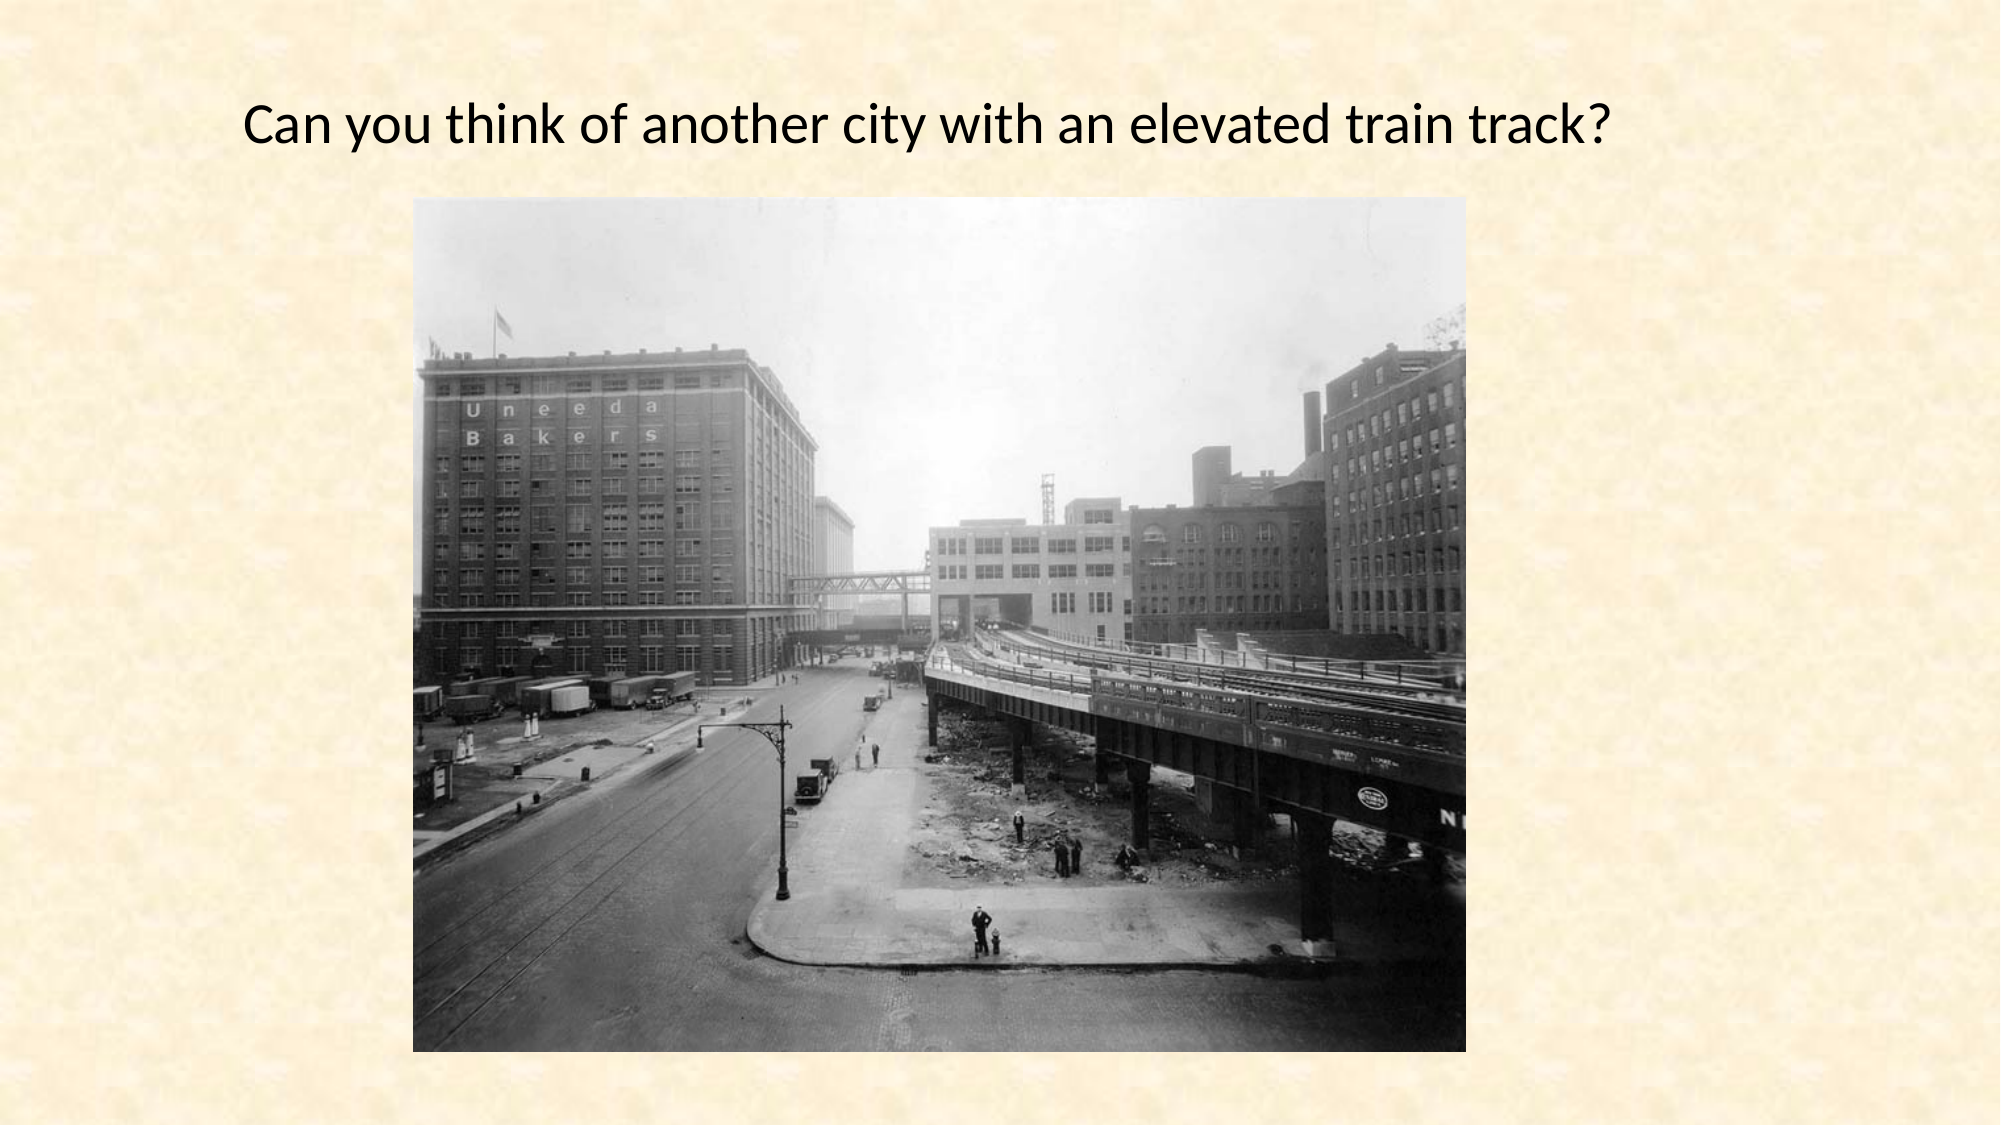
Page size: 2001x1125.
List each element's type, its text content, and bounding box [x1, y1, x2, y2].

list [413, 197, 1466, 1052]
picture [0, 0, 2001, 1125]
text_box Can you think of another city with an elevated train track? [228, 77, 1825, 163]
